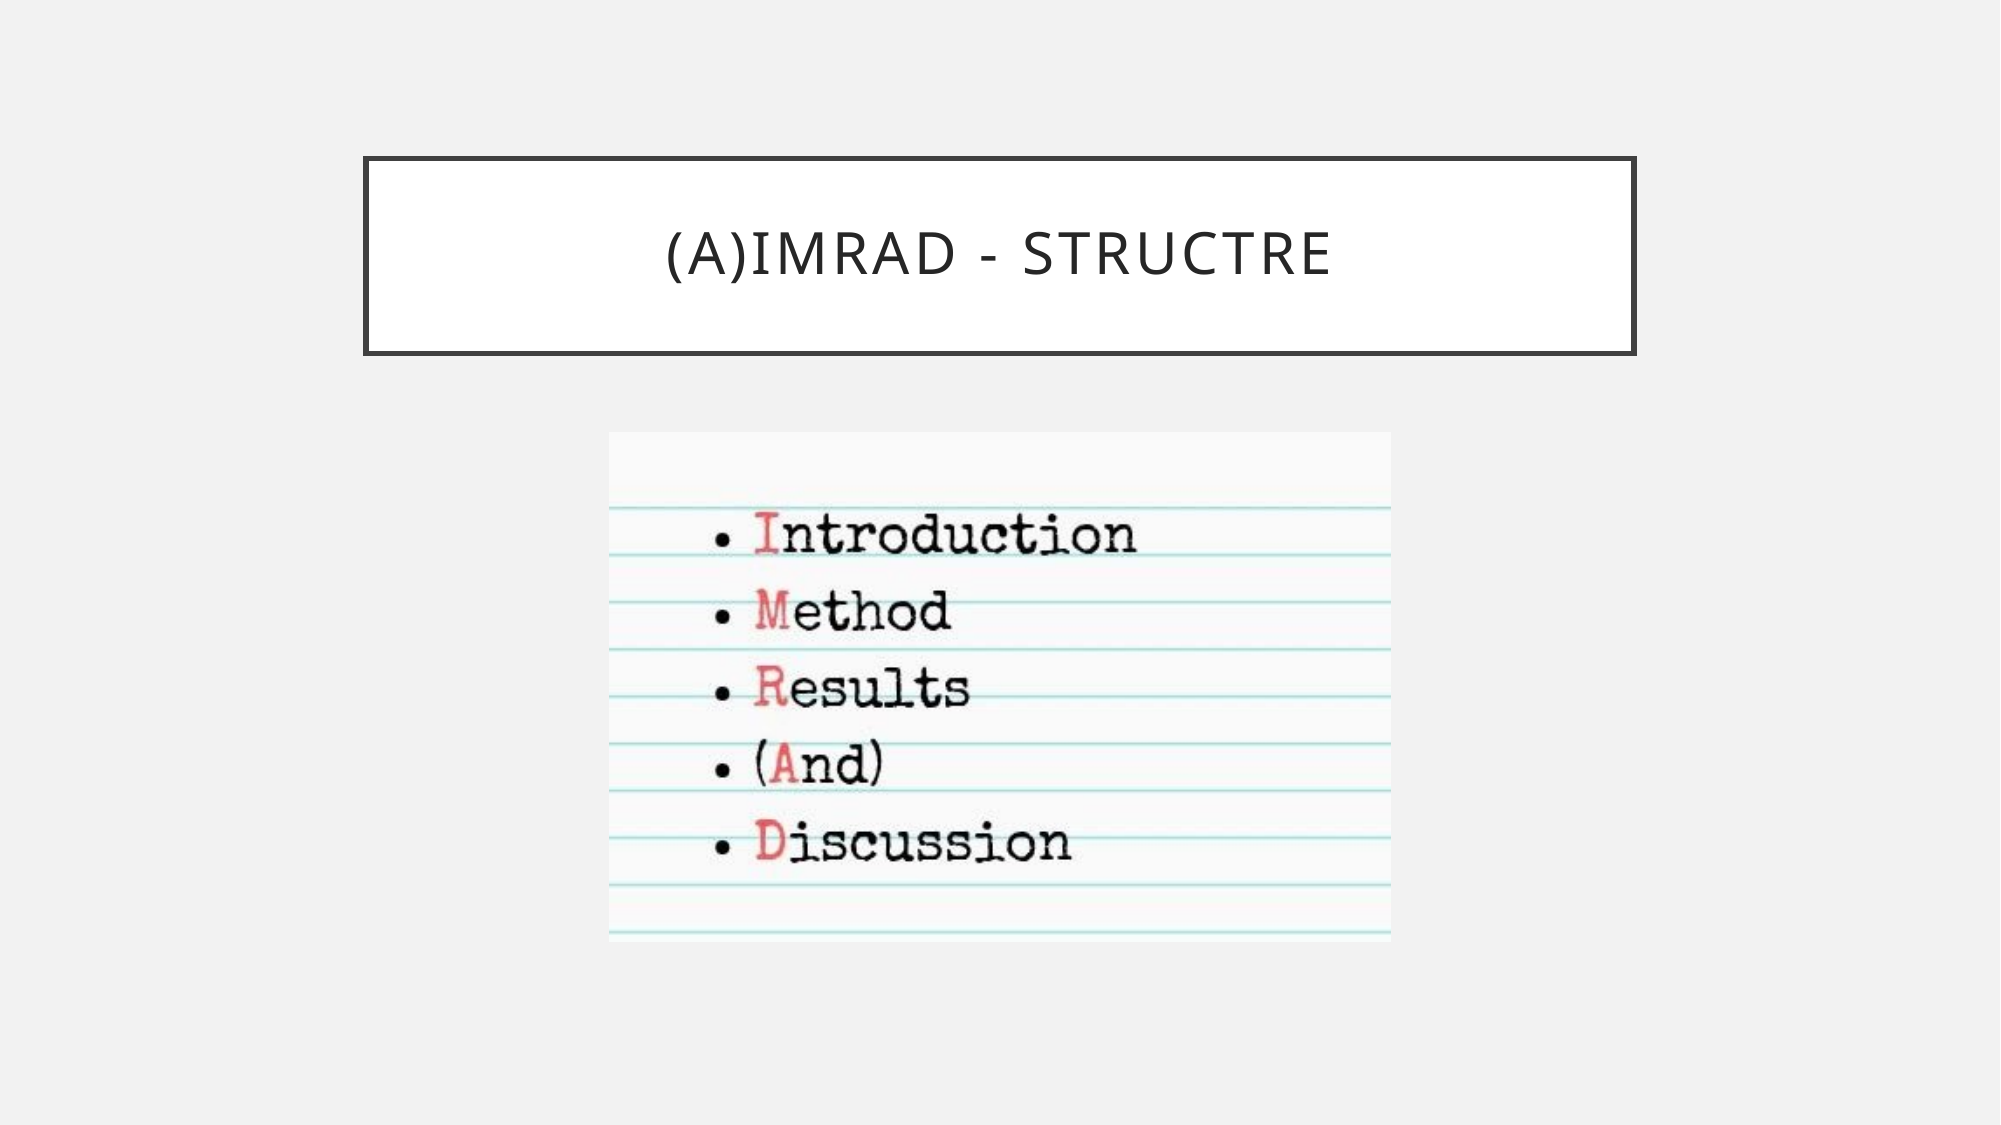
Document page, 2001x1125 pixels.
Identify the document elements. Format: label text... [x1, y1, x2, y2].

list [609, 432, 1391, 942]
title (A)IMRAD - structre [363, 156, 1637, 356]
